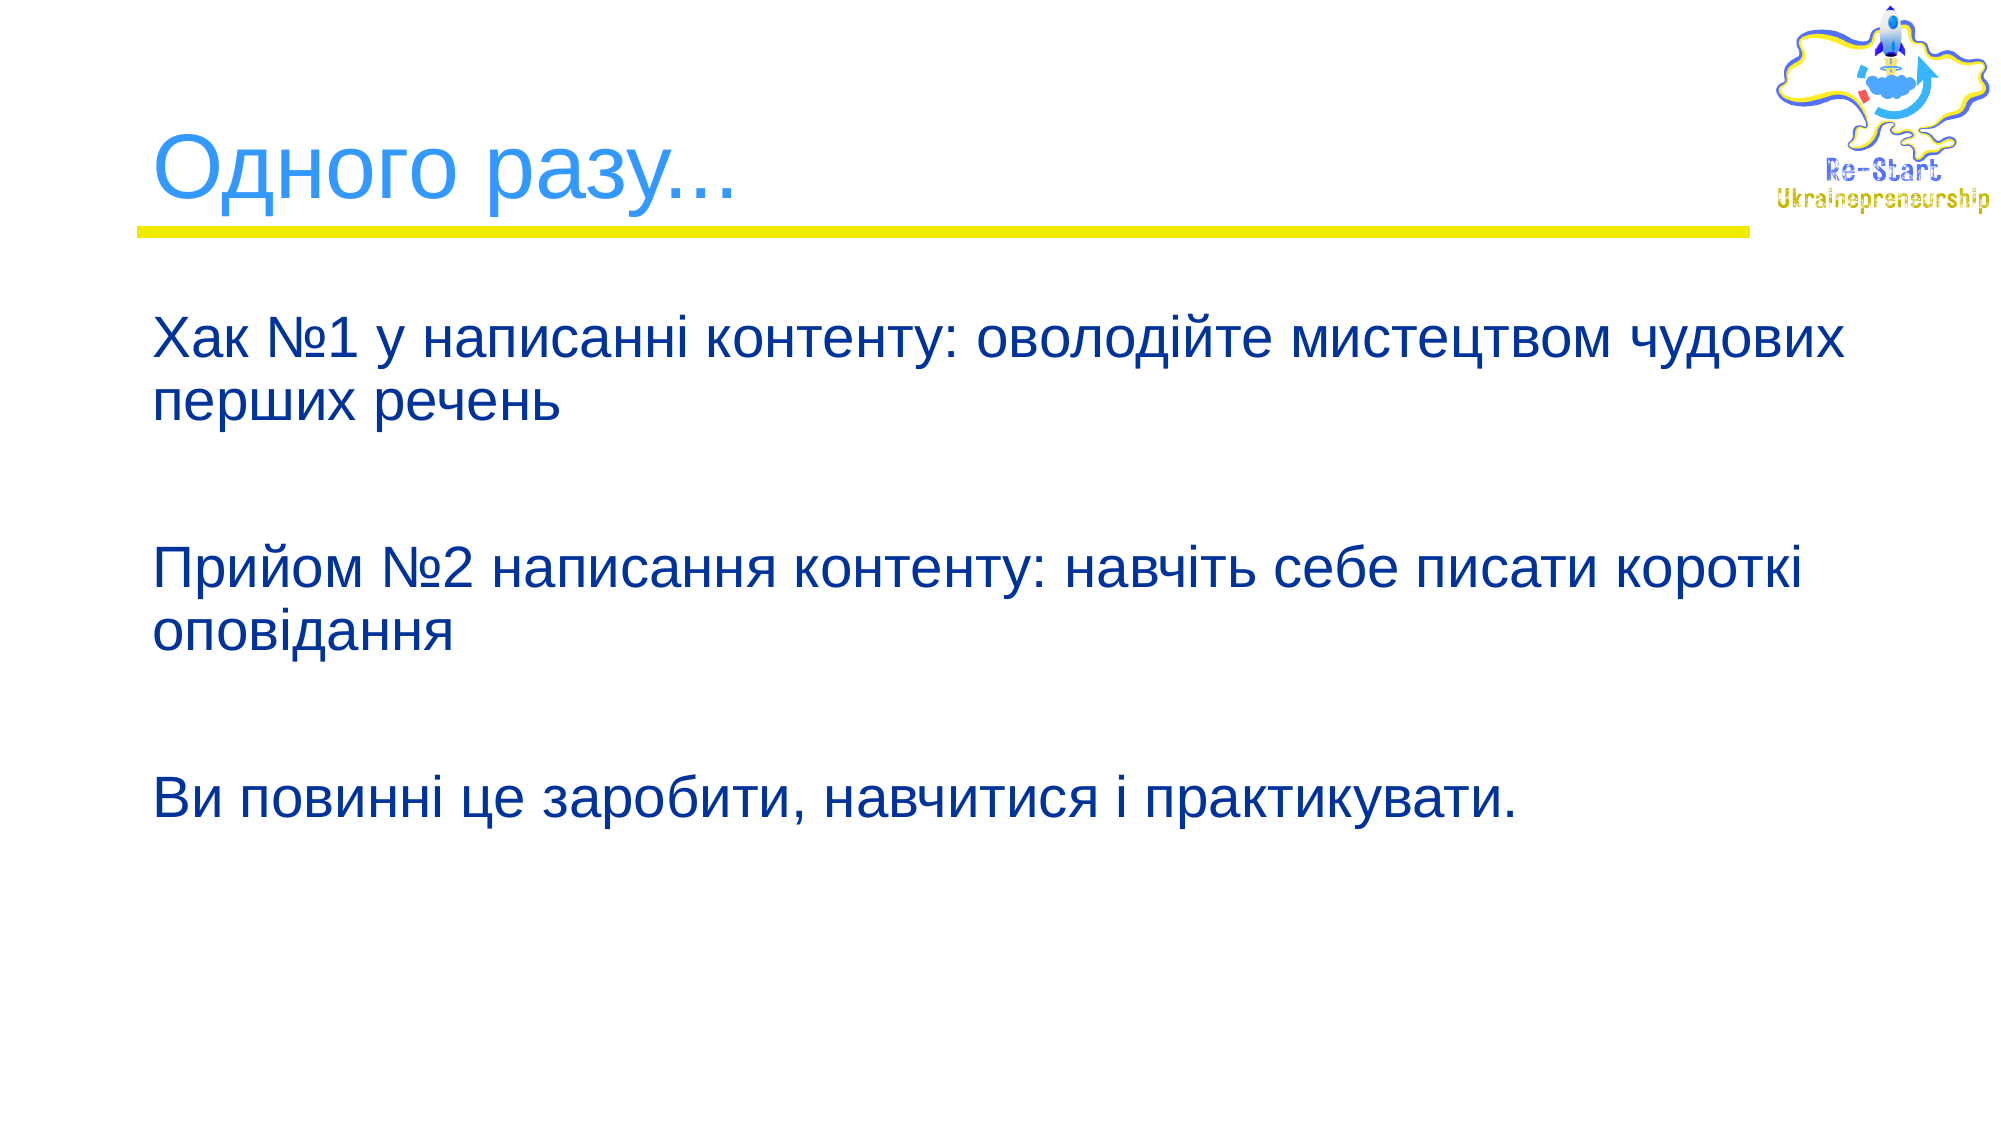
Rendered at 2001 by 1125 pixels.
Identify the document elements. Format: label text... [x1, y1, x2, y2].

picture [1776, 5, 1990, 218]
list Хак №1 у написанні контенту: оволодійте мистецтвом чудових перших речень Прийом №2 написання контенту: навчіть себе писати короткі оповідання Ви повинні це заробити, навчитися і практикувати. [137, 299, 1863, 1014]
title Одного разу... [137, 59, 1863, 278]
